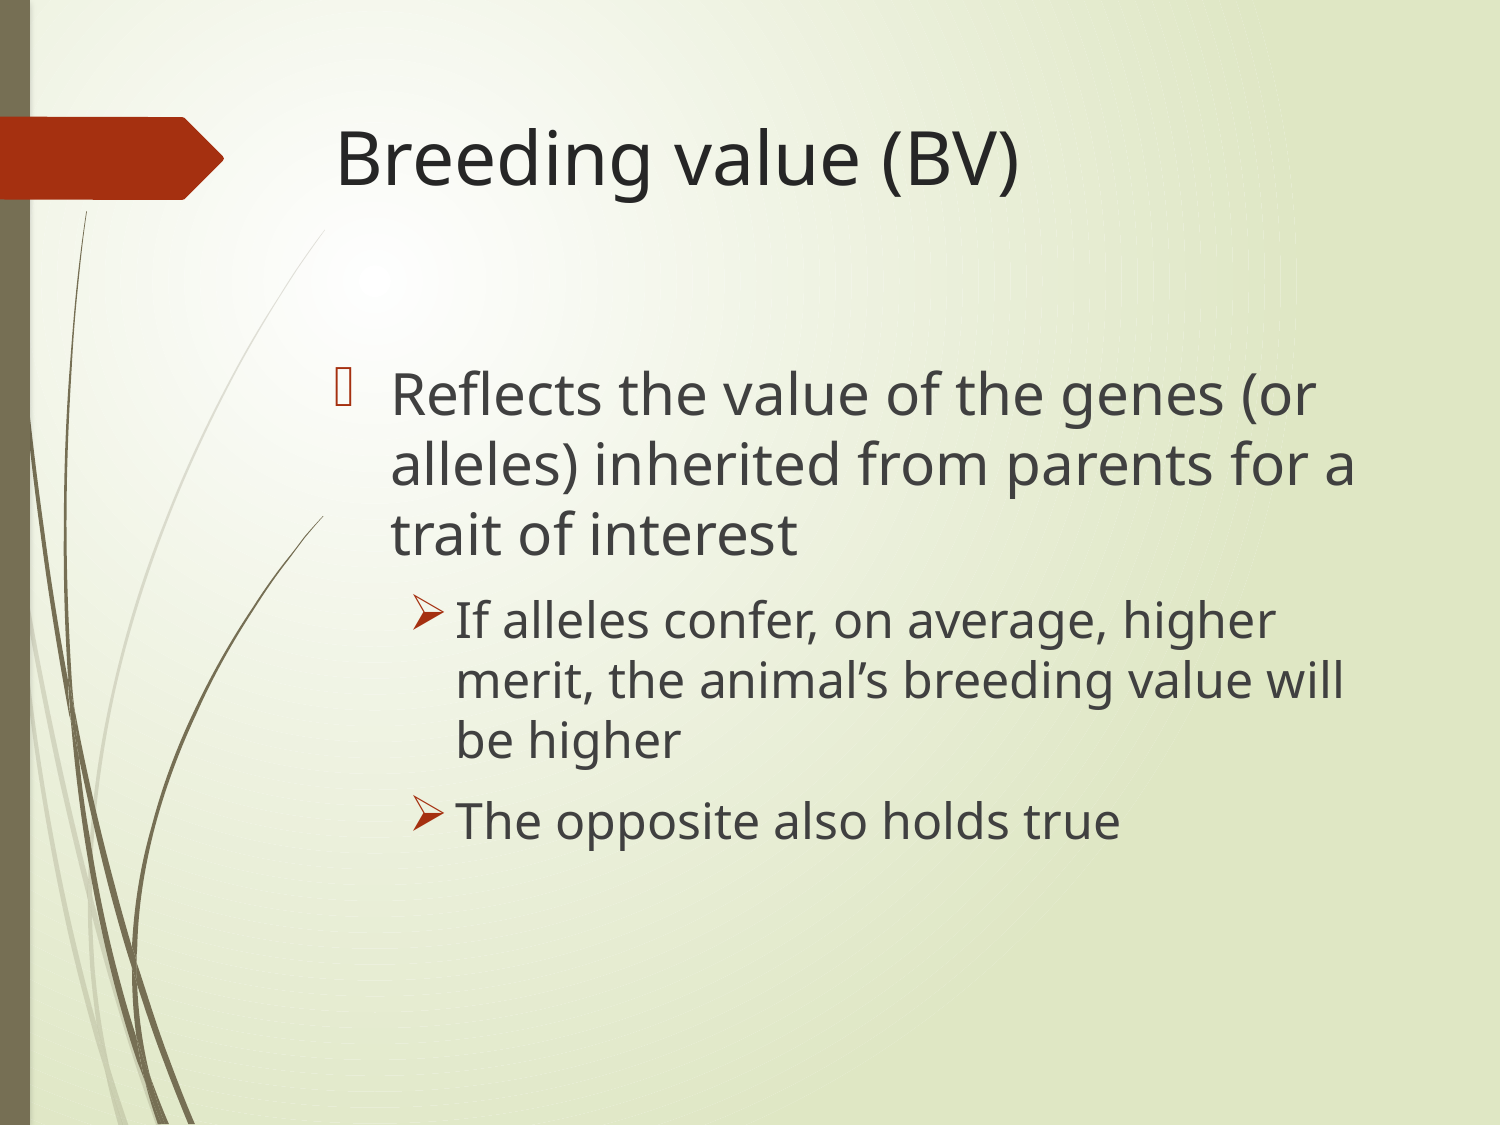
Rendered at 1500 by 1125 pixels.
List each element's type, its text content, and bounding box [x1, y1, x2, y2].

title Breeding value (BV) [319, 102, 1400, 313]
list Reflects the value of the genes (or alleles) inherited from parents for a trait of interest If alleles confer, on average, higher merit, the animal’s breeding value will be higher The opposite also holds true [318, 350, 1400, 1049]
